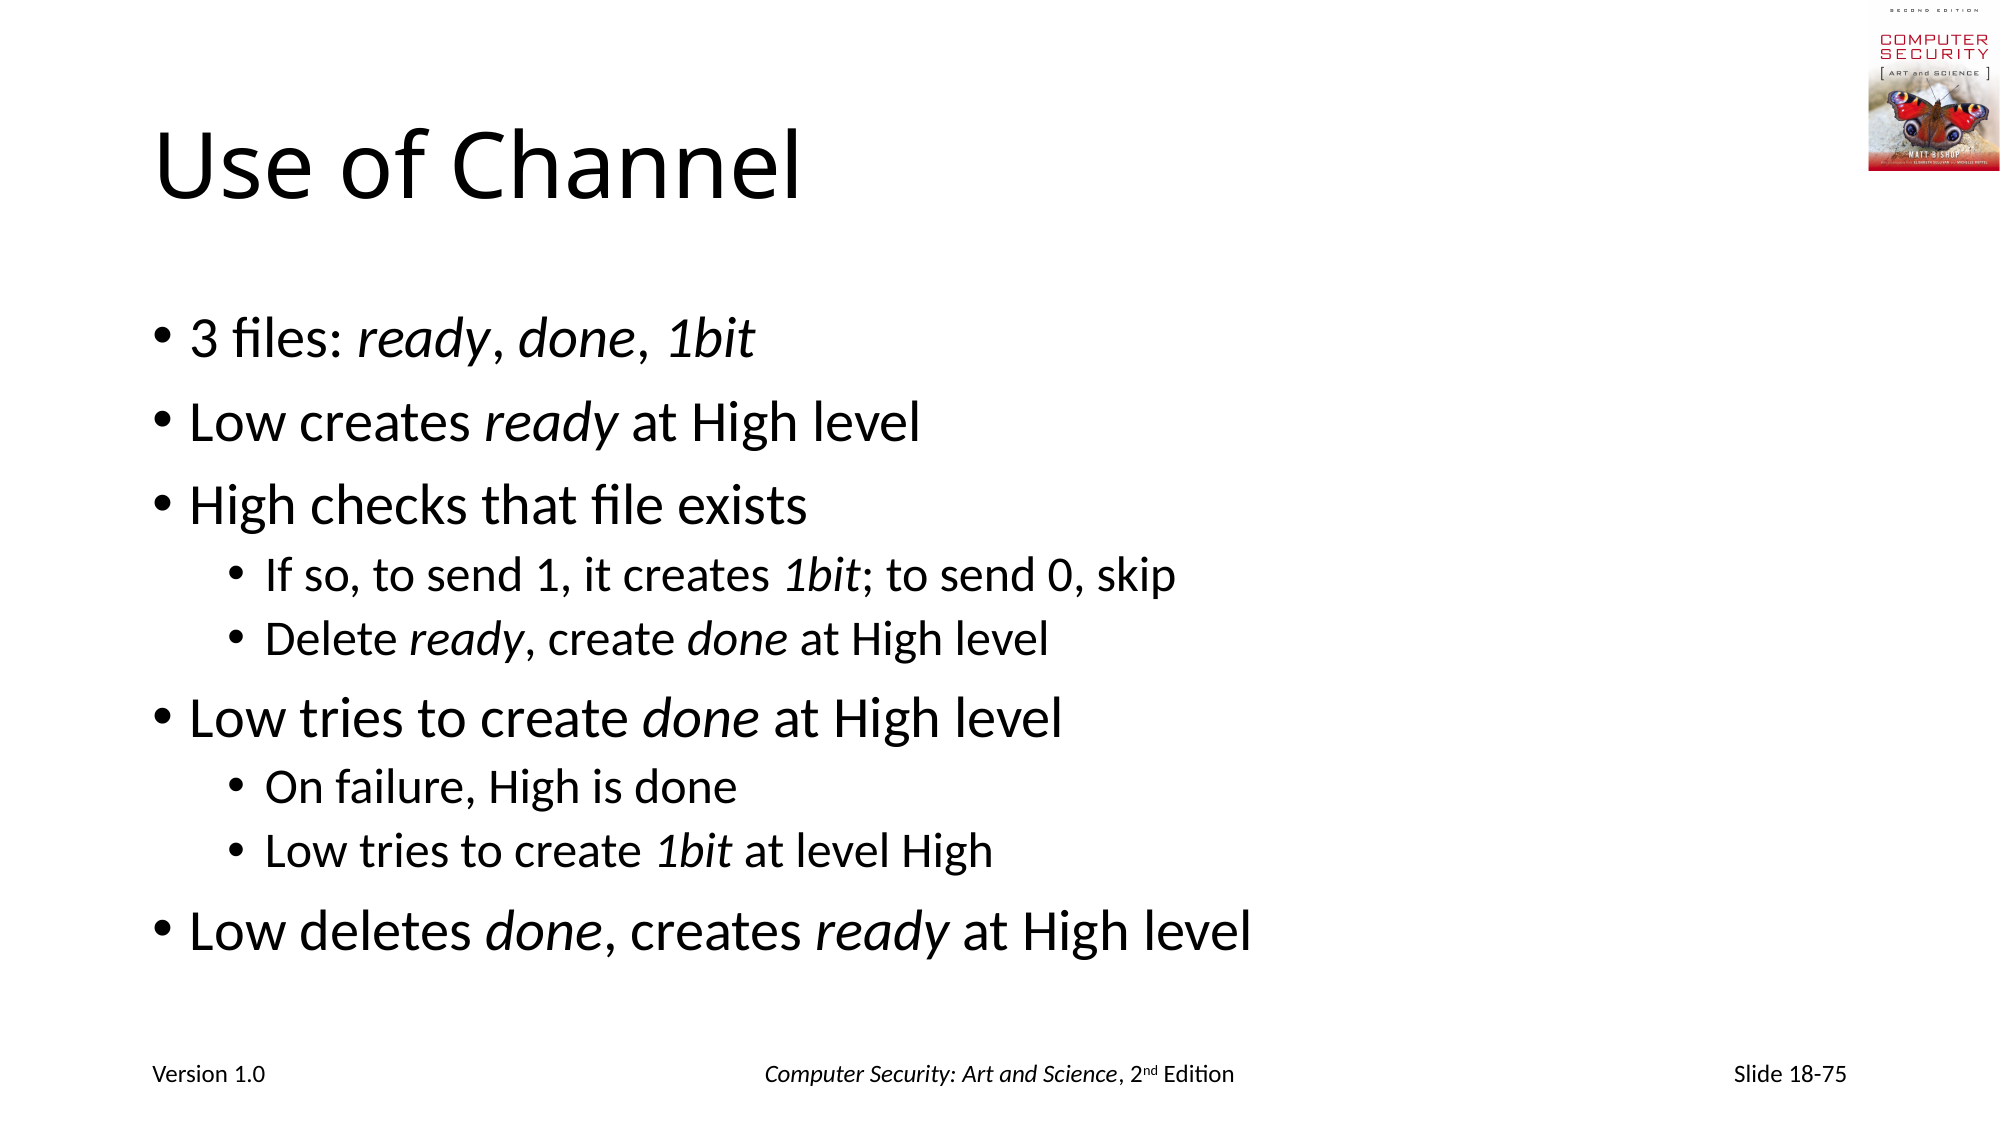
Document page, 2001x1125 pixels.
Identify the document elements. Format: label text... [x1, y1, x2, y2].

footer Computer Security: Art and Science, 2nd Edition [662, 1042, 1338, 1103]
slide_number Version 1.0 [137, 1042, 588, 1103]
picture [1868, 0, 2000, 171]
list 3 files: ready, done, 1bit Low creates ready at High level High checks that file exists If so, to send 1, it creates 1bit; to send 0, skip Delete ready, create done at High level Low tries to create done at High level On failure, High is done Low tries to create 1bit at level High Low deletes done, creates ready at High level [137, 299, 1863, 1014]
title Use of Channel [137, 59, 1863, 278]
slide_number Slide 18-75 [1412, 1042, 1863, 1103]
